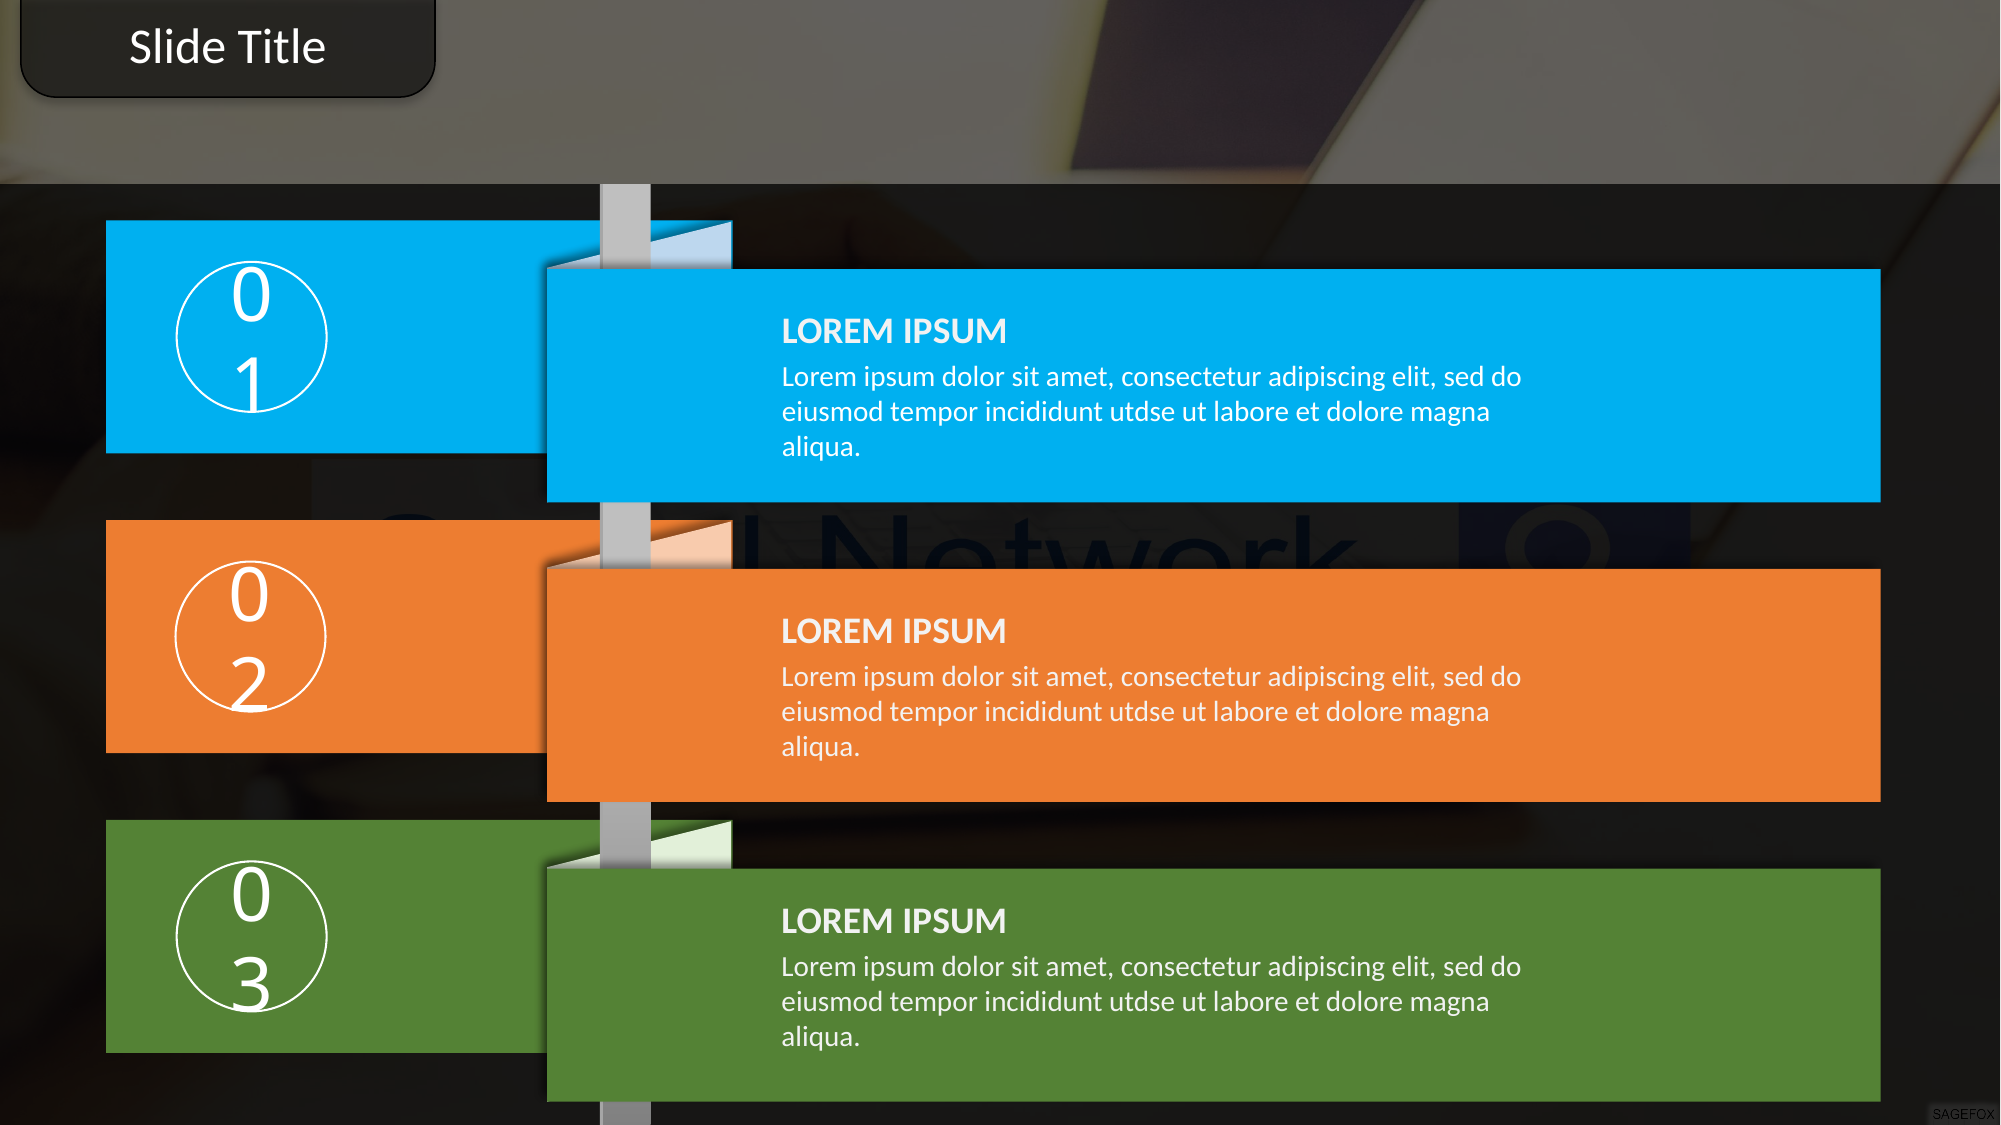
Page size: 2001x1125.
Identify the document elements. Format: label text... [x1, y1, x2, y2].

text_box [651, 184, 2000, 1125]
text_box 01 [175, 260, 328, 413]
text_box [154, 629, 1096, 680]
text_box [105, 219, 599, 455]
text_box [651, 220, 733, 258]
text_box LOREM IPSUM Lorem ipsum dolor sit amet, consectetur adipiscing elit, sed do eiusmod tempor incididunt utdse ut labore et dolore magna aliqua. [766, 889, 1577, 1060]
text_box [580, 553, 599, 558]
text_box [651, 519, 684, 528]
text_box [583, 853, 599, 857]
text_box LOREM IPSUM Lorem ipsum dolor sit amet, consectetur adipiscing elit, sed do eiusmod tempor incididunt utdse ut labore et dolore magna aliqua. [766, 598, 1577, 770]
text_box [546, 268, 1882, 503]
text_box [651, 520, 733, 558]
text_box LOREM IPSUM Lorem ipsum dolor sit amet, consectetur adipiscing elit, sed do eiusmod tempor incididunt utdse ut labore et dolore magna aliqua. [767, 298, 1578, 470]
text_box [105, 519, 599, 754]
text_box 02 [188, 680, 313, 713]
text_box [651, 819, 733, 857]
text_box 03 [175, 860, 328, 1013]
picture [0, 0, 2001, 1100]
text_box [105, 819, 599, 1054]
text_box [0, 184, 599, 1125]
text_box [20, 0, 436, 98]
text_box [546, 568, 1882, 803]
text_box [651, 819, 684, 828]
text_box [581, 253, 599, 258]
text_box 02 [174, 560, 327, 629]
text_box [651, 219, 684, 228]
text_box [546, 868, 1882, 1103]
